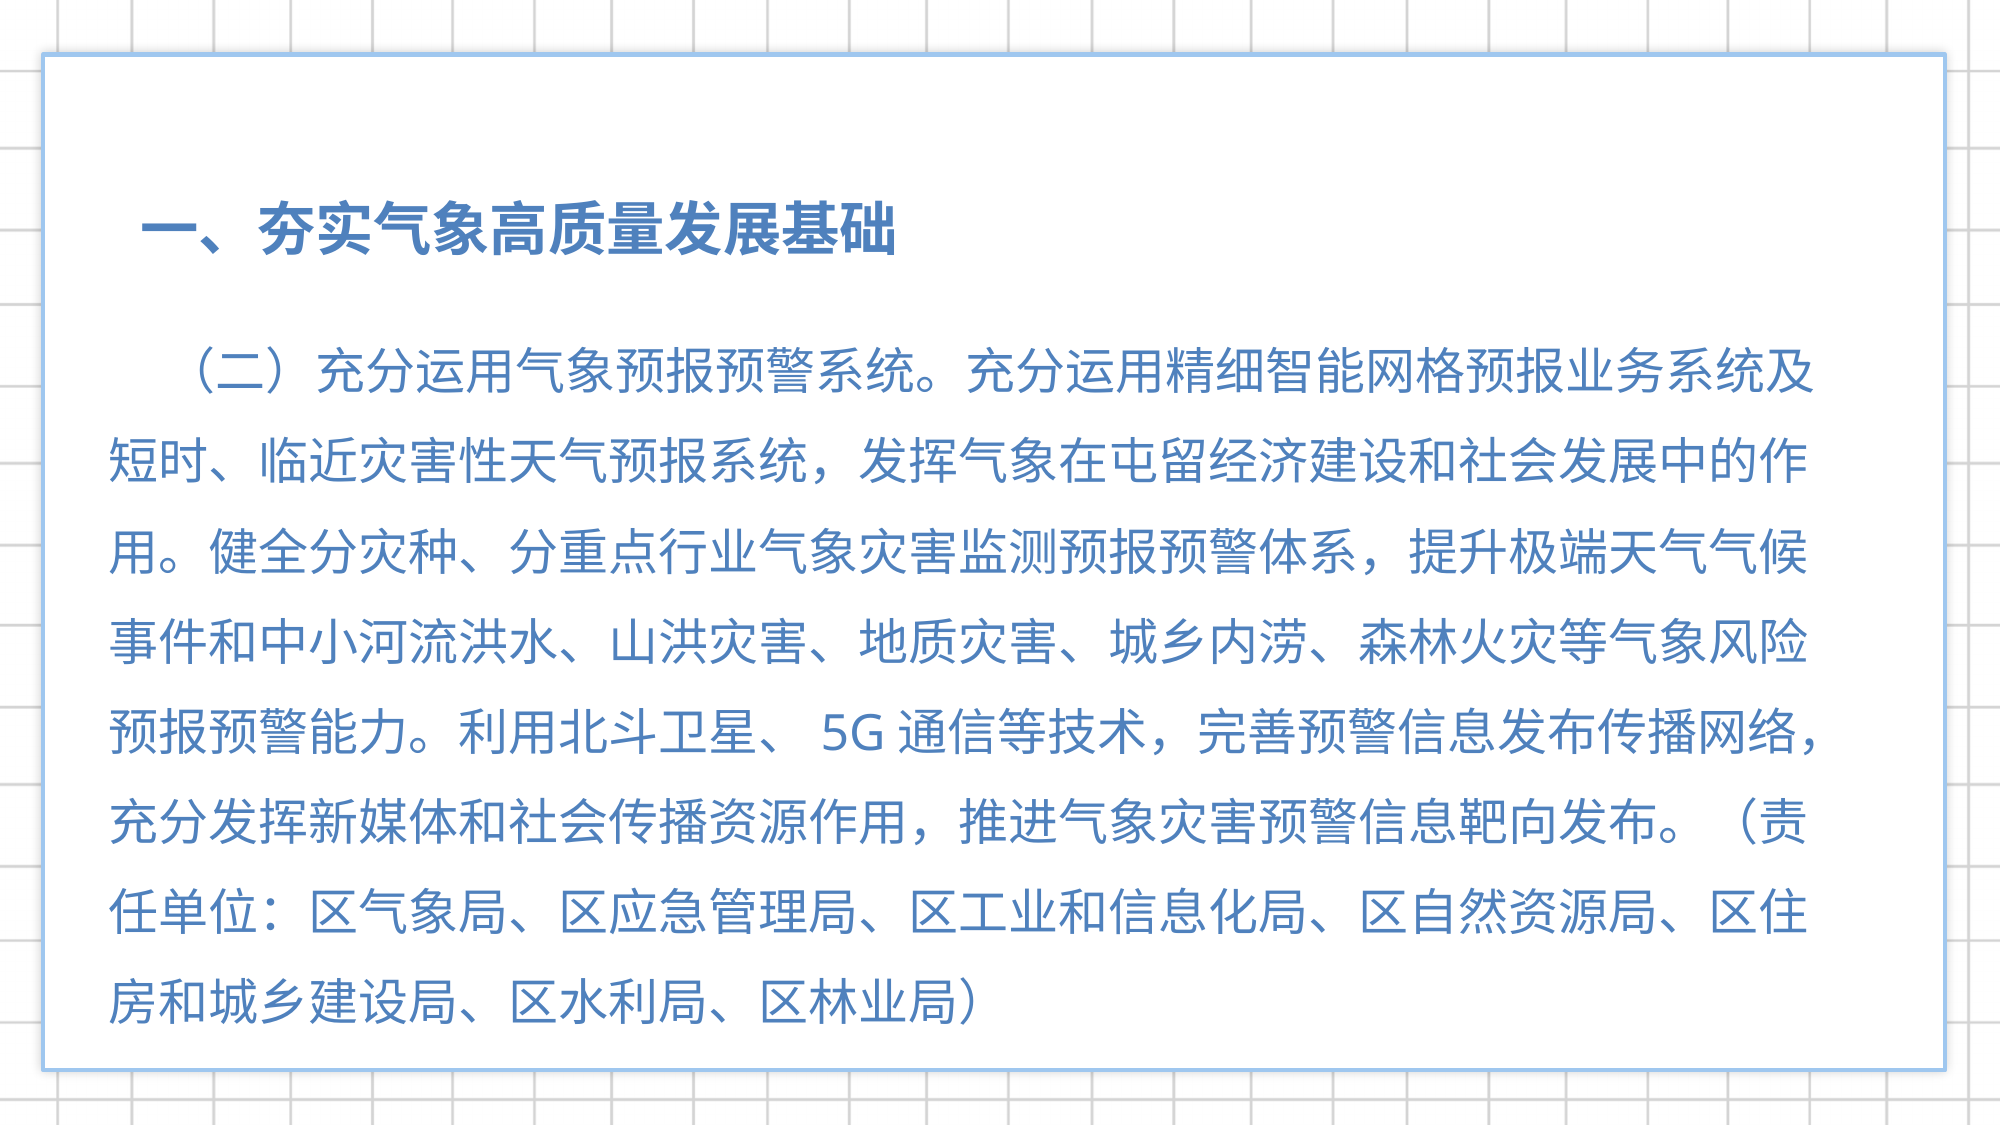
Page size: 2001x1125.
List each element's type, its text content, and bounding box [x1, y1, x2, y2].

text_box 一、夯实气象高质量发展基础 [125, 184, 1052, 270]
picture [0, 0, 2000, 1125]
text_box （二）充分运用气象预报预警系统。充分运用精细智能网格预报业务系统及短时、临近灾害性天气预报系统，发挥气象在屯留经济建设和社会发展中的作用。健全分灾种、分重点行业气象灾害监测预报预警体系，提升极端天气气候事件和中小河流洪水、山洪灾害、地质灾害、城乡内涝、森林火灾等气象风险预报预警能力。利用北斗卫星、5G通信等技术，完善预警信息发布传播网络，充分发挥新媒体和社会传播资源作用，推进气象灾害预警信息靶向发布。（责任单位：区气象局、区应急管理局、区工业和信息化局、区自然资源局、区住房和城乡建设局、区水利局、区林业局） [93, 302, 1860, 1038]
